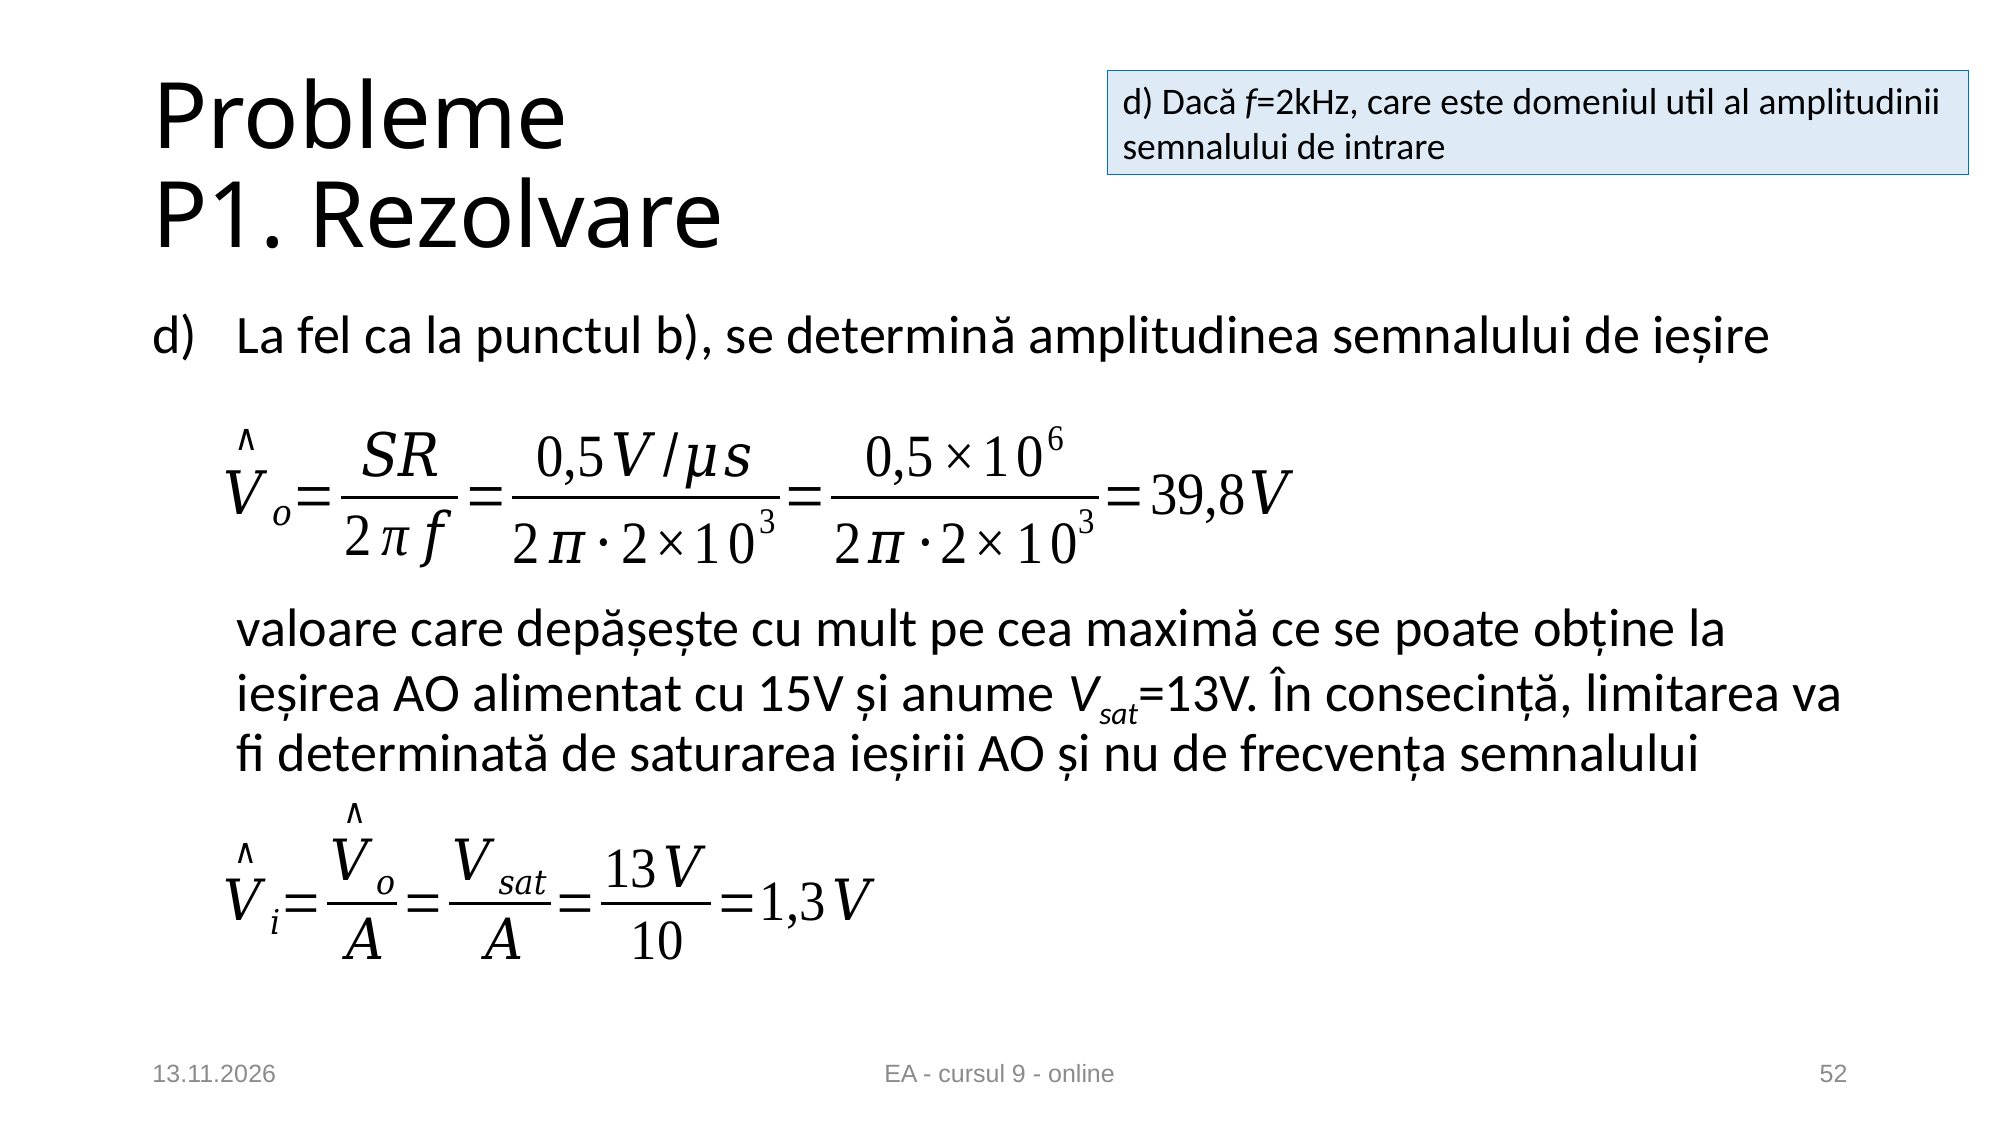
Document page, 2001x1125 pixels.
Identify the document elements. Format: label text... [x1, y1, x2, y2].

footer EA - cursul 9 - online [662, 1042, 1338, 1103]
list La fel ca la punctul b), se determină amplitudinea semnalului de ieșire valoare care depășește cu mult pe cea maximă ce se poate obține la ieșirea AO alimentat cu 15V și anume Vsat=13V. În consecință, limitarea va fi determinată de saturarea ieșirii AO și nu de frecvența semnalului [137, 299, 1863, 1014]
text_box d) Dacă f=2kHz, care este domeniul util al amplitudinii semnalului de intrare [1107, 70, 1969, 175]
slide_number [137, 1042, 588, 1103]
slide_number 52 [1412, 1042, 1863, 1103]
title Probleme P1. Rezolvare [137, 59, 1863, 278]
